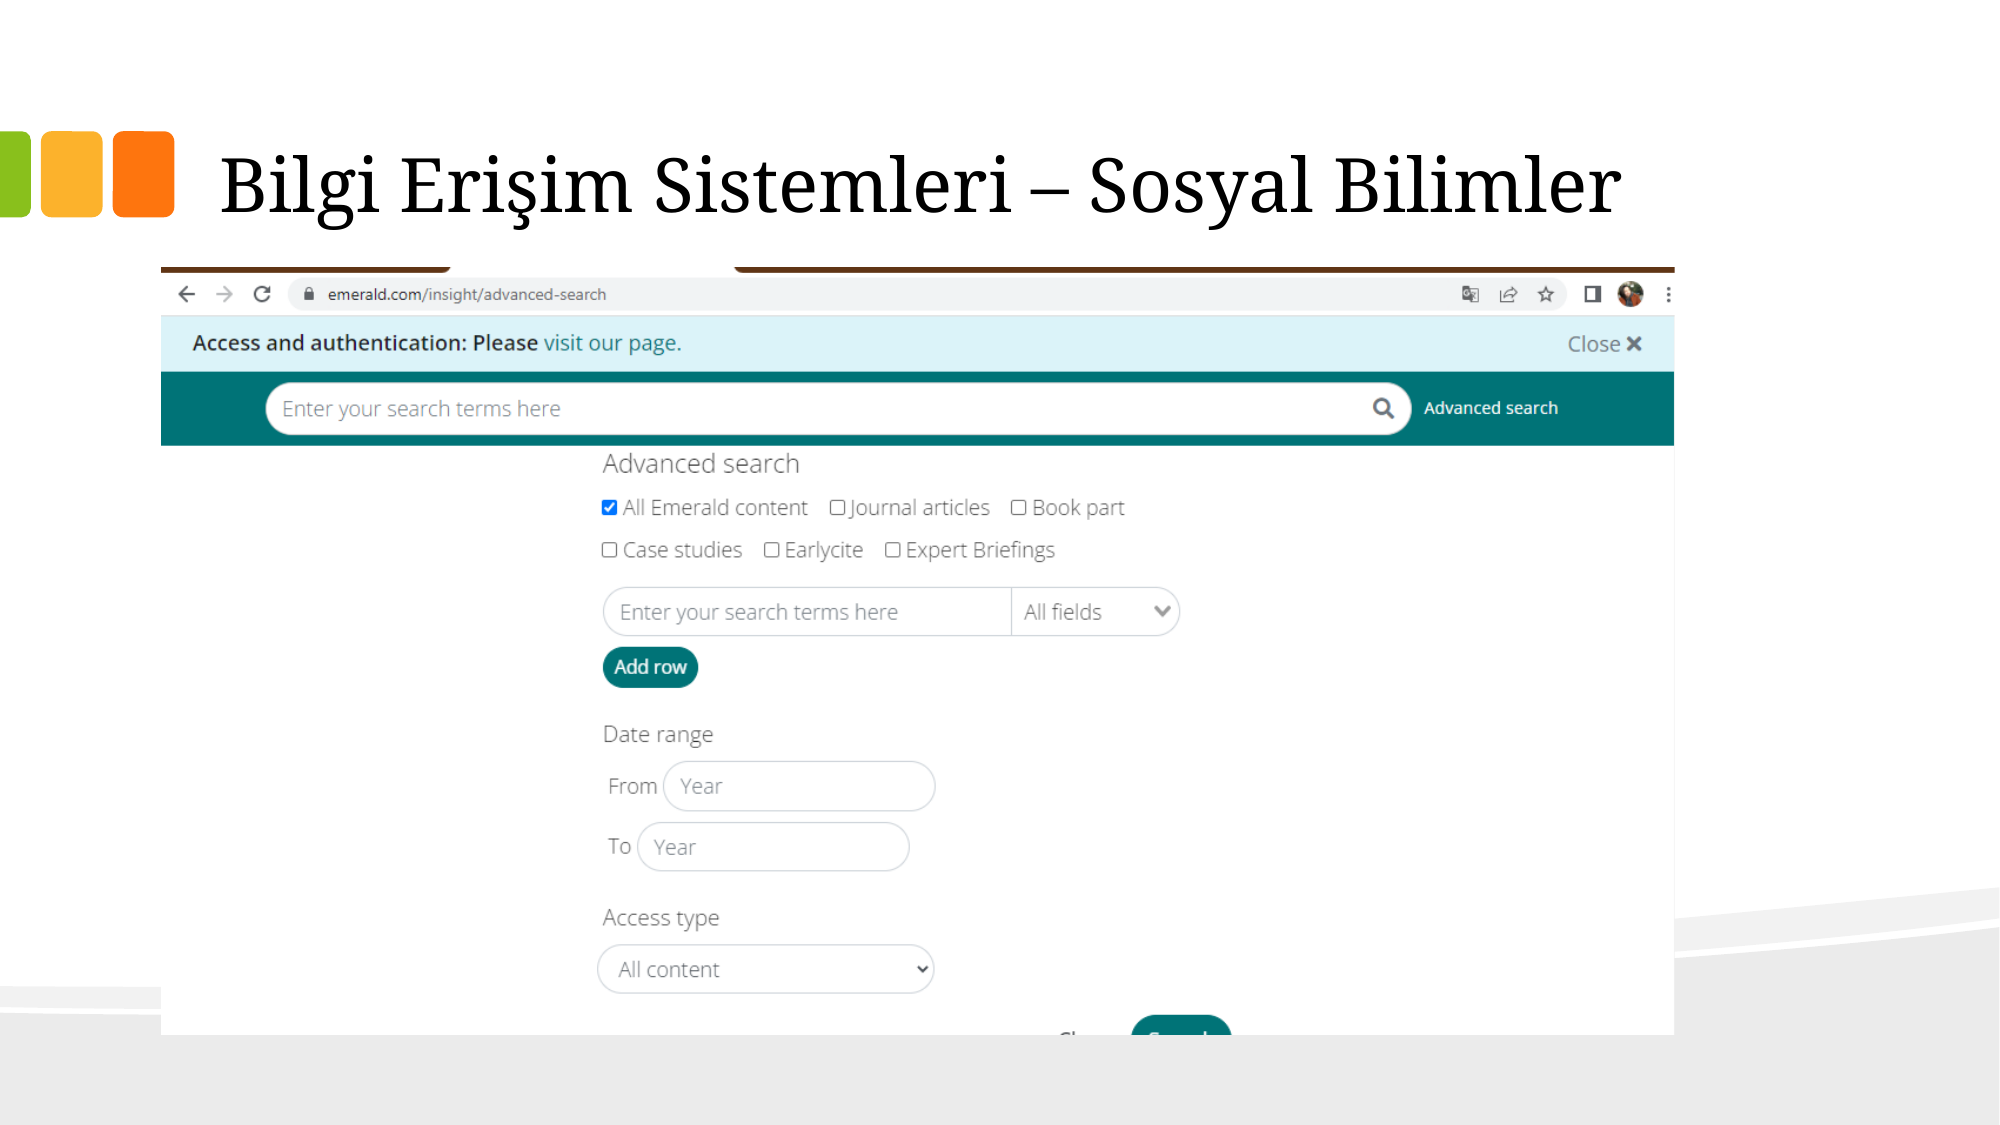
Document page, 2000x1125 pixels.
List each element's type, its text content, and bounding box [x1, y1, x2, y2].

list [160, 266, 1676, 1036]
title Bilgi Erişim Sistemleri – Sosyal Bilimler [199, 24, 1800, 238]
